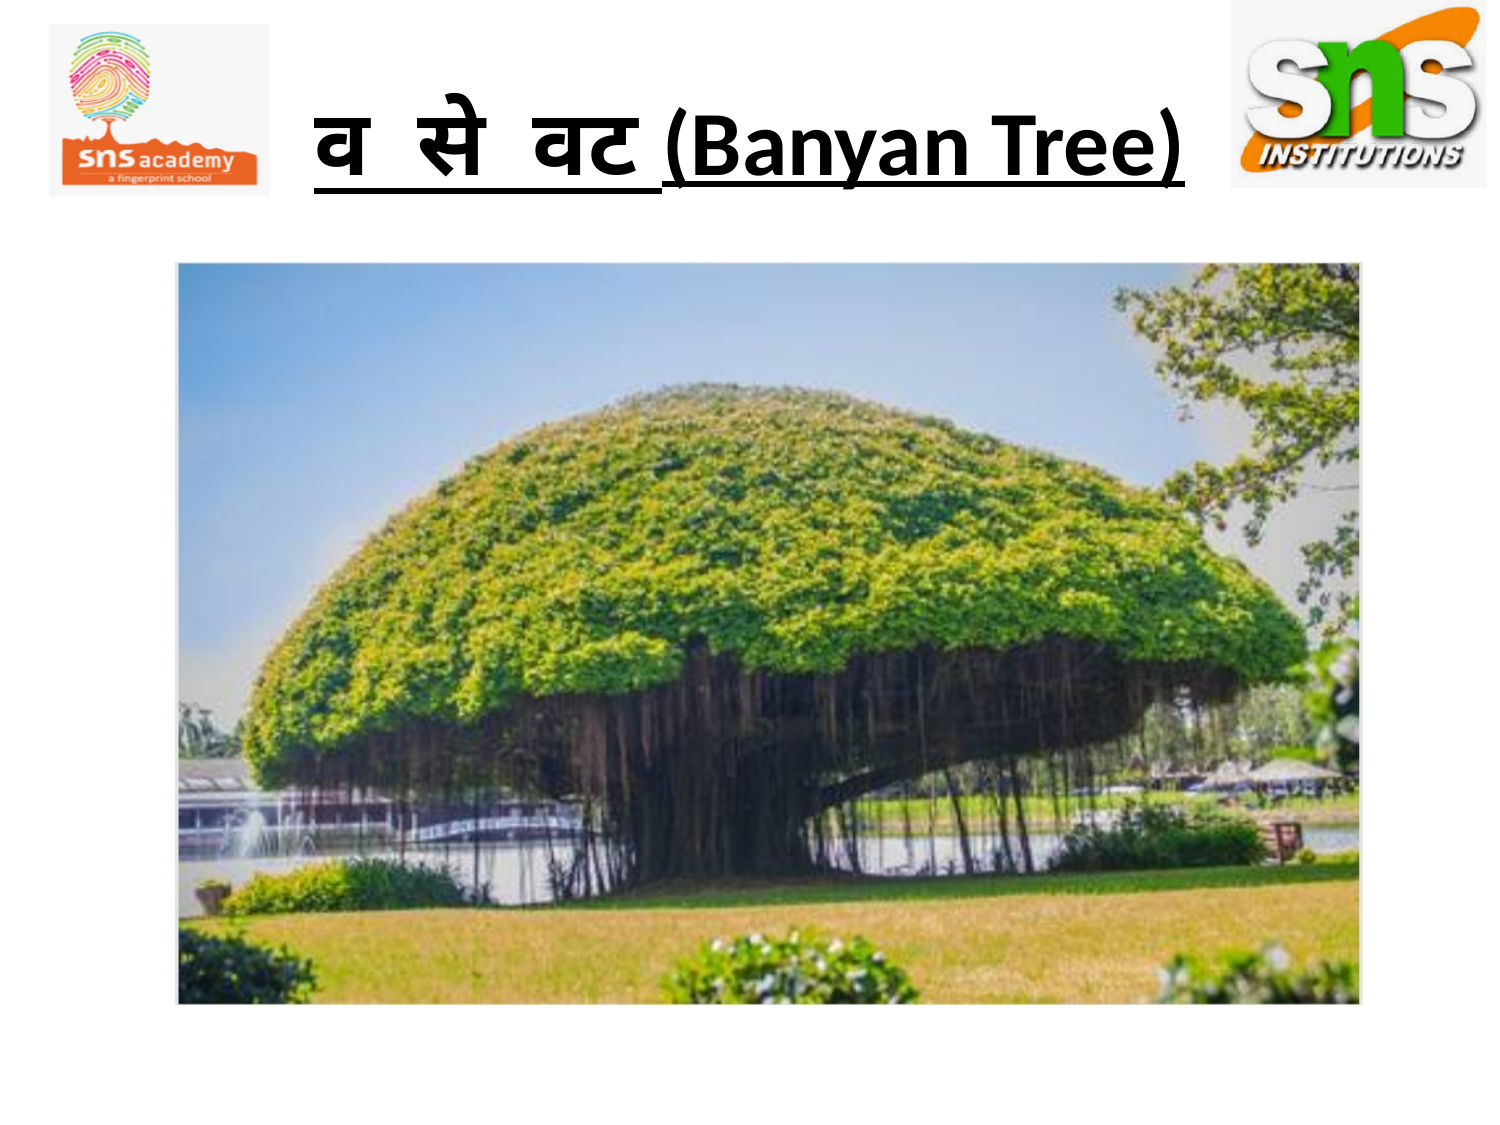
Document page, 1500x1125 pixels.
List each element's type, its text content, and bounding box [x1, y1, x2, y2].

title व से वट (Banyan Tree) [75, 45, 1425, 233]
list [124, 262, 1413, 1006]
picture [1224, 0, 1500, 188]
picture [37, 24, 276, 201]
